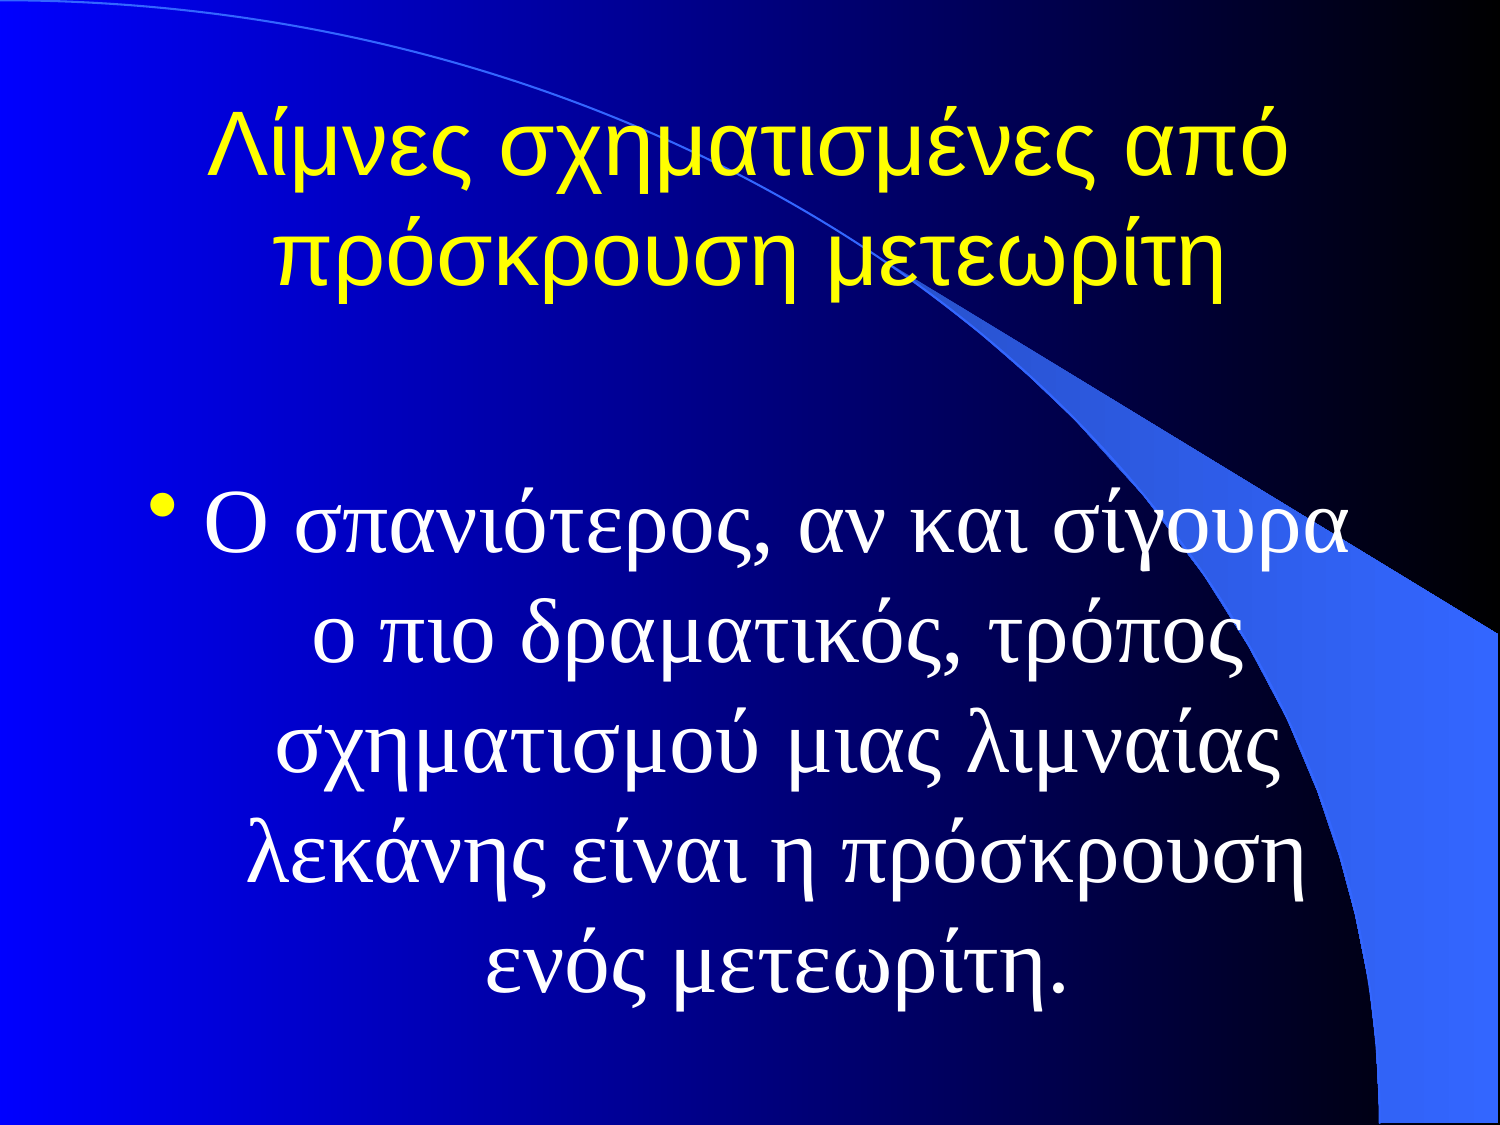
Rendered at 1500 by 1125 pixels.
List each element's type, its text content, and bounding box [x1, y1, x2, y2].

list Ο σπανιότερος, αν και σίγουρα ο πιο δραματικός, τρόπος σχηματισμού μιας λιμναίας λεκάνης είναι η πρόσκρουση ενός μετεωρίτη. [112, 324, 1388, 1000]
title Λίμνες σχηματισμένες από πρόσκρουση μετεωρίτη [112, 99, 1388, 288]
